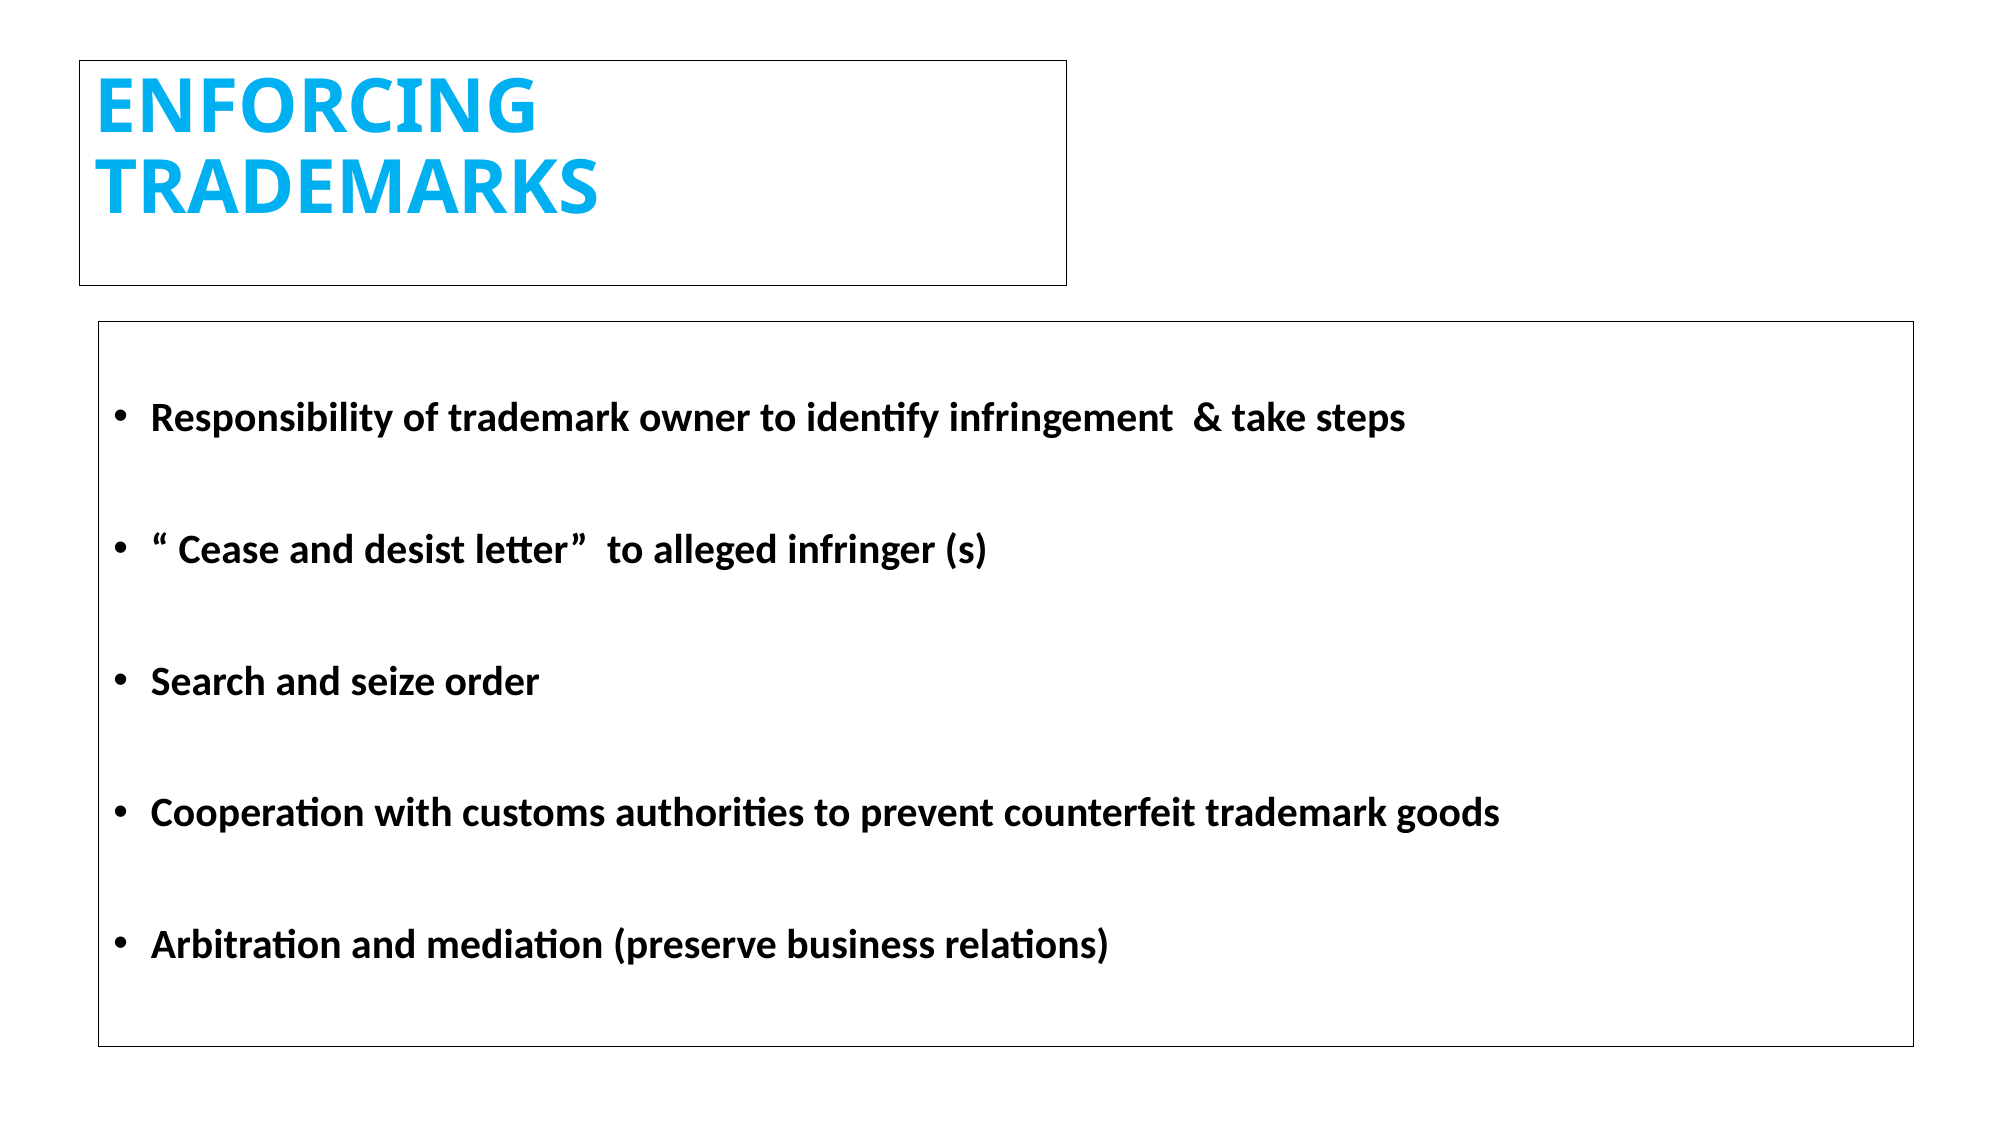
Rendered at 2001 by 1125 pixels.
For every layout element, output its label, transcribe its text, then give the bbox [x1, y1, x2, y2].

title ENFORCING TRADEMARKS [79, 60, 1067, 286]
list Responsibility of trademark owner to identify infringement & take steps “ Cease and desist letter” to alleged infringer (s) Search and seize order Cooperation with customs authorities to prevent counterfeit trademark goods Arbitration and mediation (preserve business relations) [98, 321, 1914, 1047]
